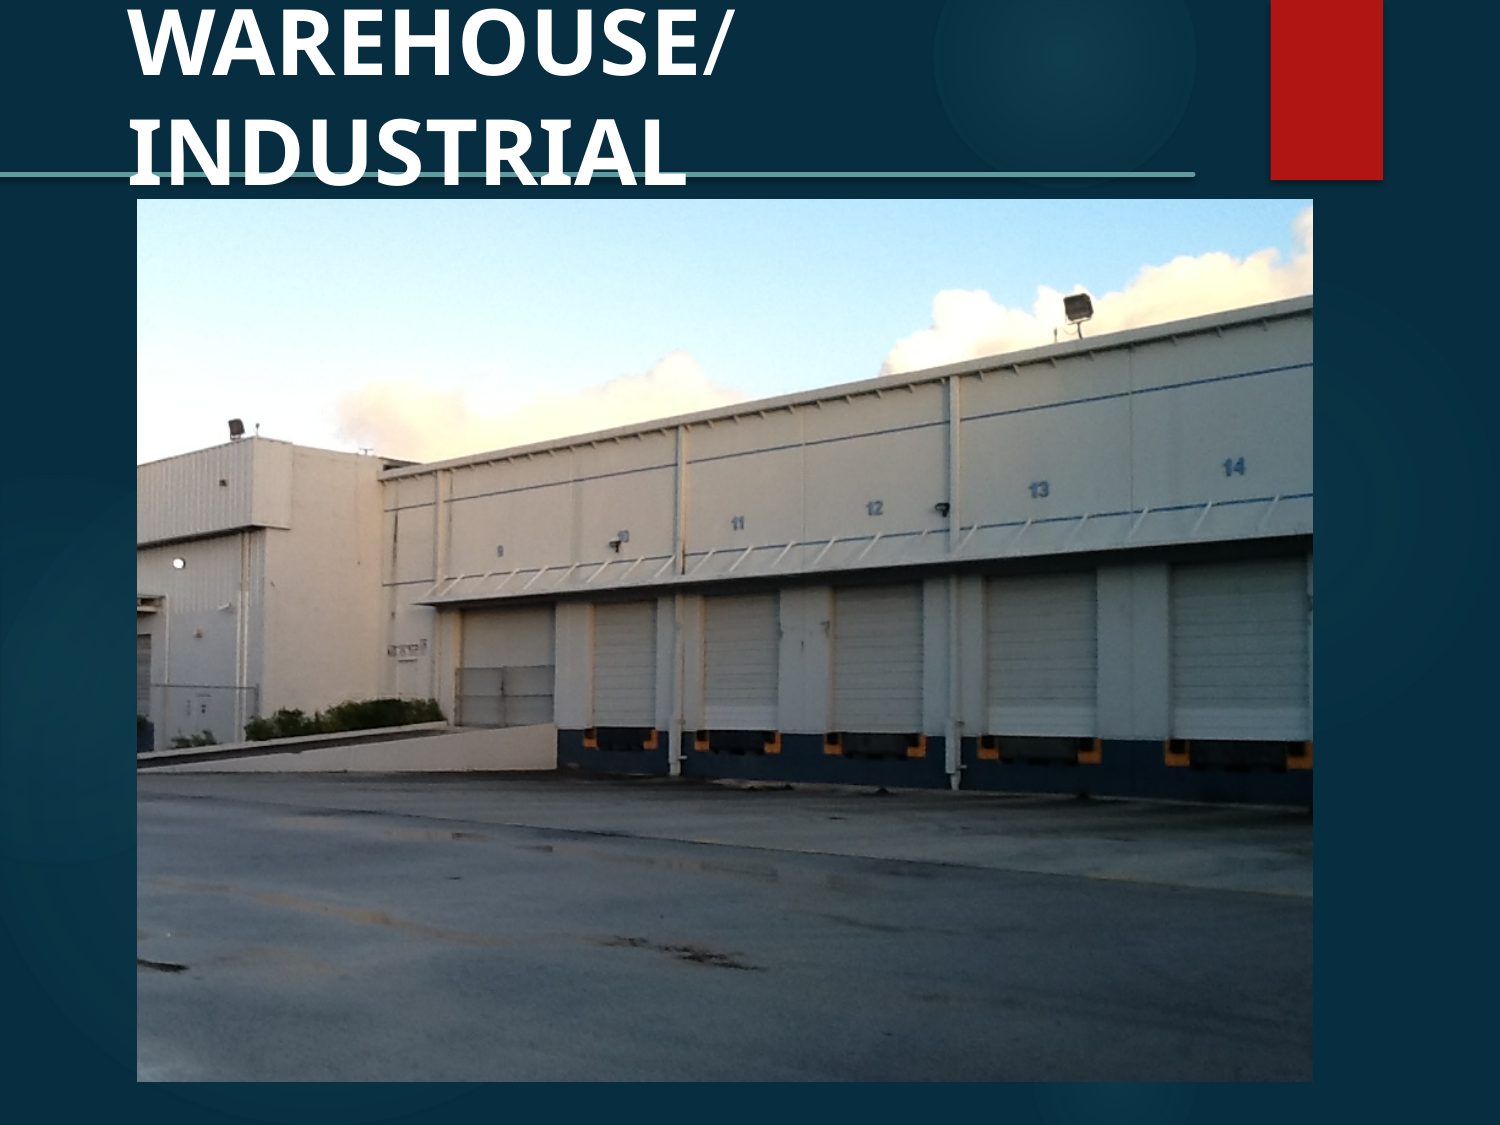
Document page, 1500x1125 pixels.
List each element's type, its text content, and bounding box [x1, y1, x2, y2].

picture [137, 199, 1313, 1082]
list WAREHOUSE/INDUSTRIAL [112, 0, 1263, 188]
